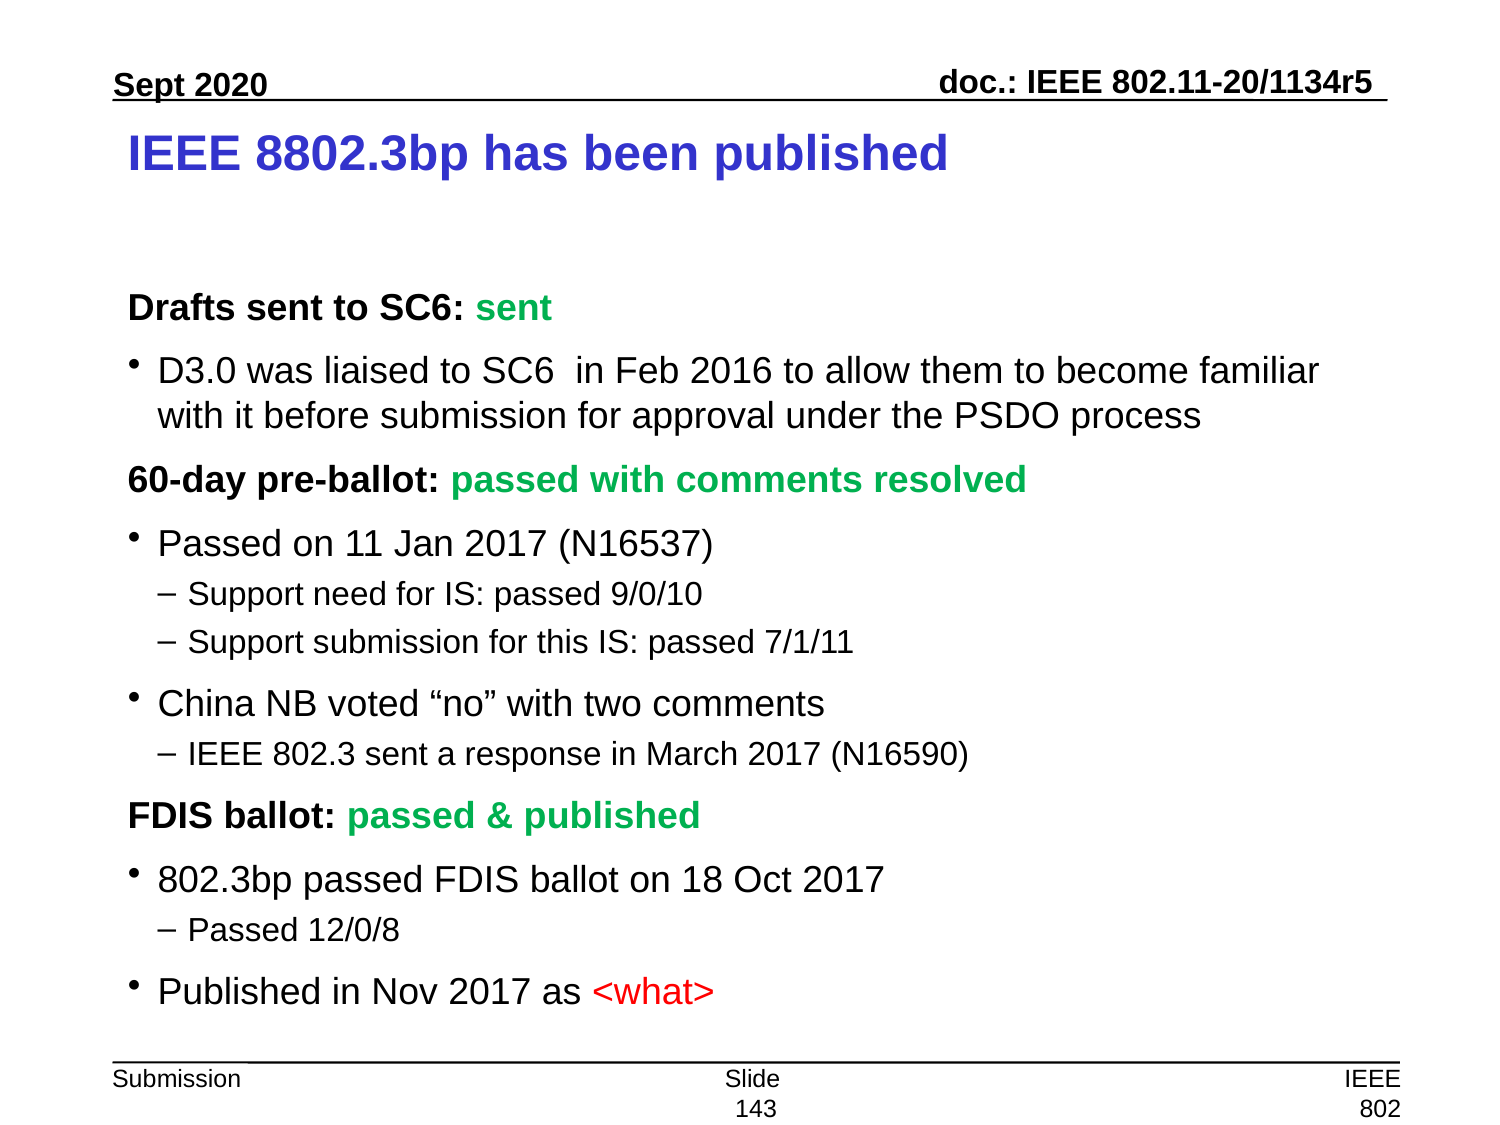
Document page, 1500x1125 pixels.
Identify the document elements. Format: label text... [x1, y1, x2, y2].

list Drafts sent to SC6: sent D3.0 was liaised to SC6 in Feb 2016 to allow them to become familiar with it before submission for approval under the PSDO process 60-day pre-ballot: passed with comments resolved Passed on 11 Jan 2017 (N16537) Support need for IS: passed 9/0/10 Support submission for this IS: passed 7/1/11 China NB voted “no” with two comments IEEE 802.3 sent a response in March 2017 (N16590) FDIS ballot: passed & published 802.3bp passed FDIS ballot on 18 Oct 2017 Passed 12/0/8 Published in Nov 2017 as <what> [112, 275, 1388, 950]
title IEEE 8802.3bp has been published [112, 112, 1388, 275]
slide_number Slide 143 [709, 1061, 803, 1093]
footer IEEE 802 [1320, 1061, 1402, 1093]
